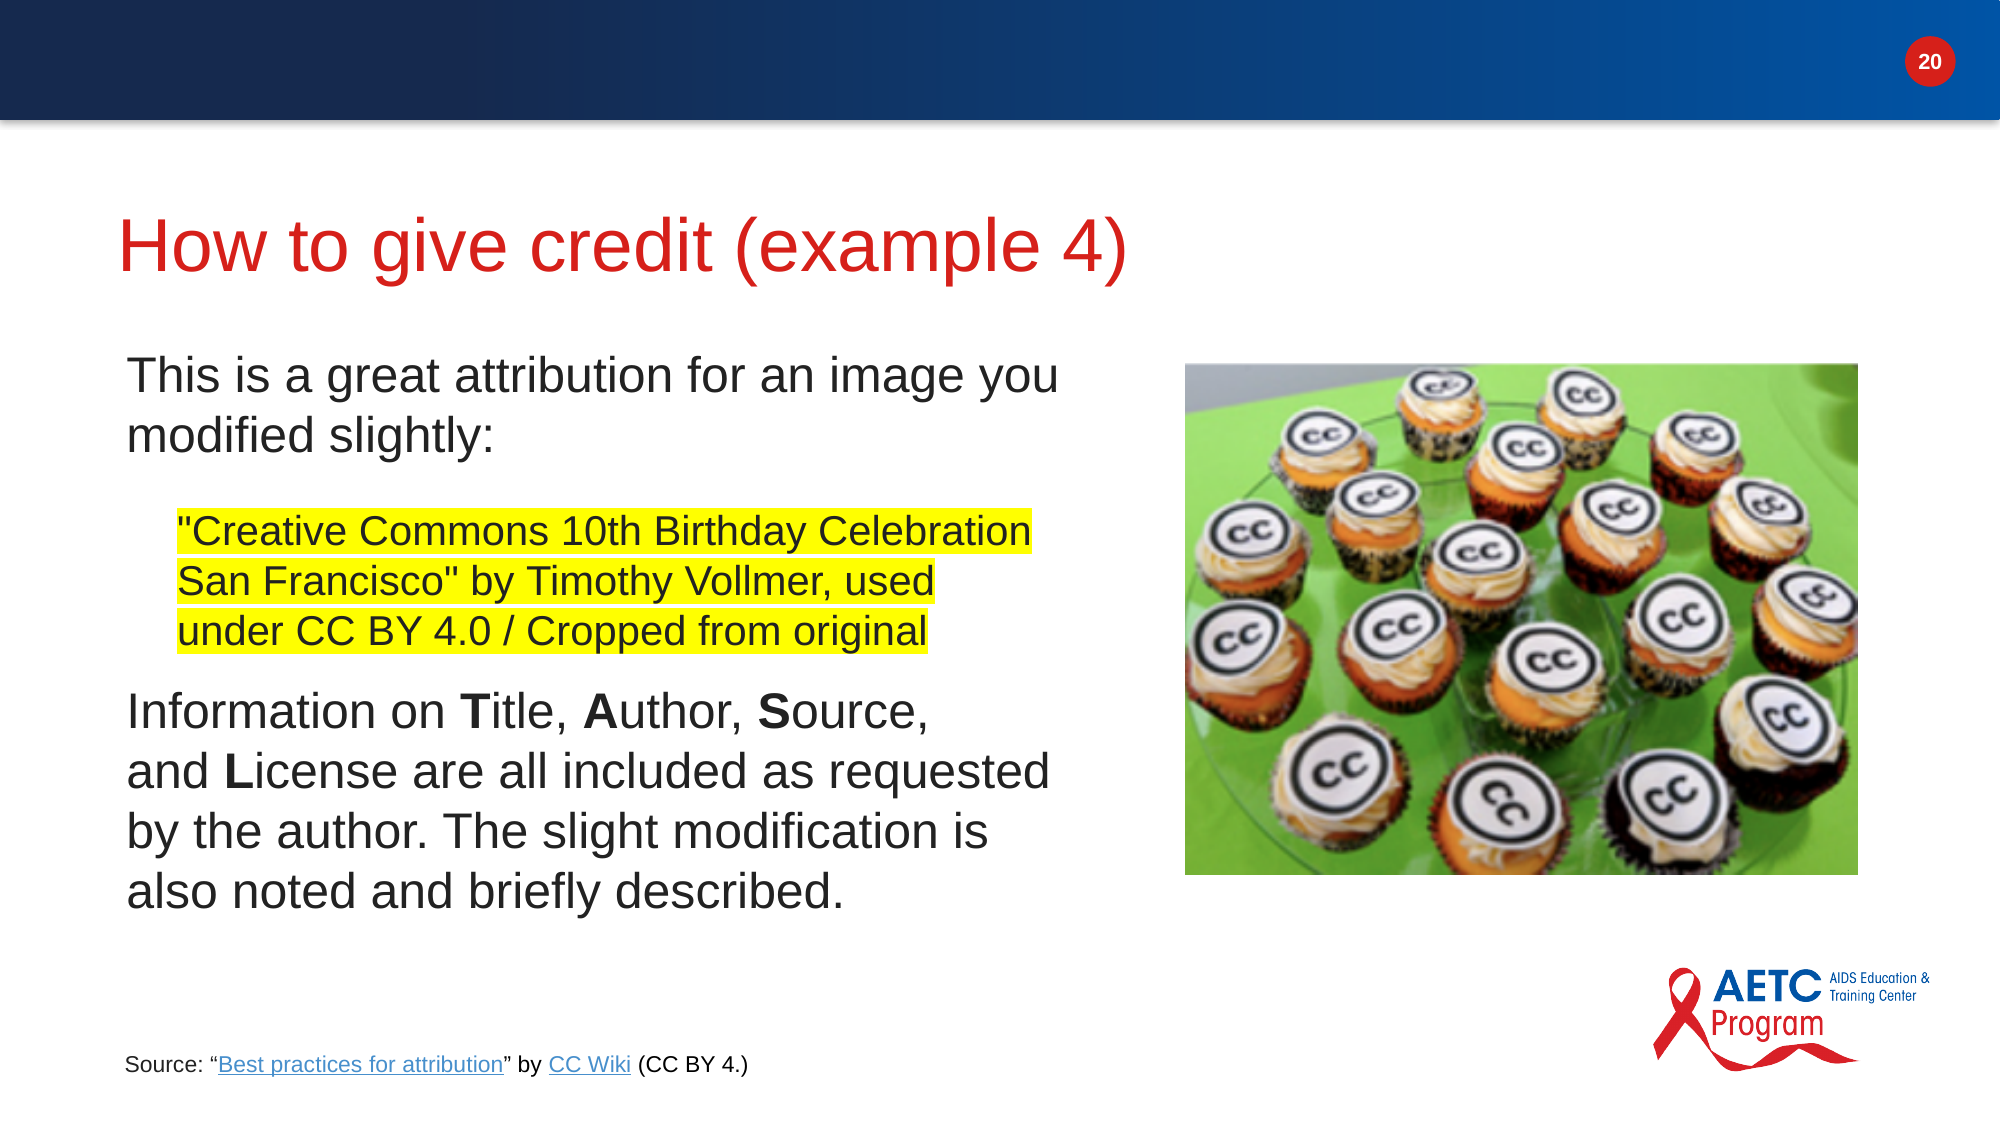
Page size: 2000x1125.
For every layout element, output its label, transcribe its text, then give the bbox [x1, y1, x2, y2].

list This is a great attribution for an image you modified slightly: "Creative Commons 10th Birthday Celebration San Francisco" by Timothy Vollmer, used under CC BY 4.0 / Cropped from original Information on Title, Author, Source, and License are all included as requested by the author. The slight modification is also noted and briefly described. [102, 334, 1107, 992]
title How to give credit (example 4) [102, 189, 1827, 296]
picture [1185, 363, 1859, 875]
text_box Source: “Best practices for attribution” by CC Wiki (CC BY 4.) [42, 1042, 1407, 1125]
picture [1652, 966, 1931, 1073]
